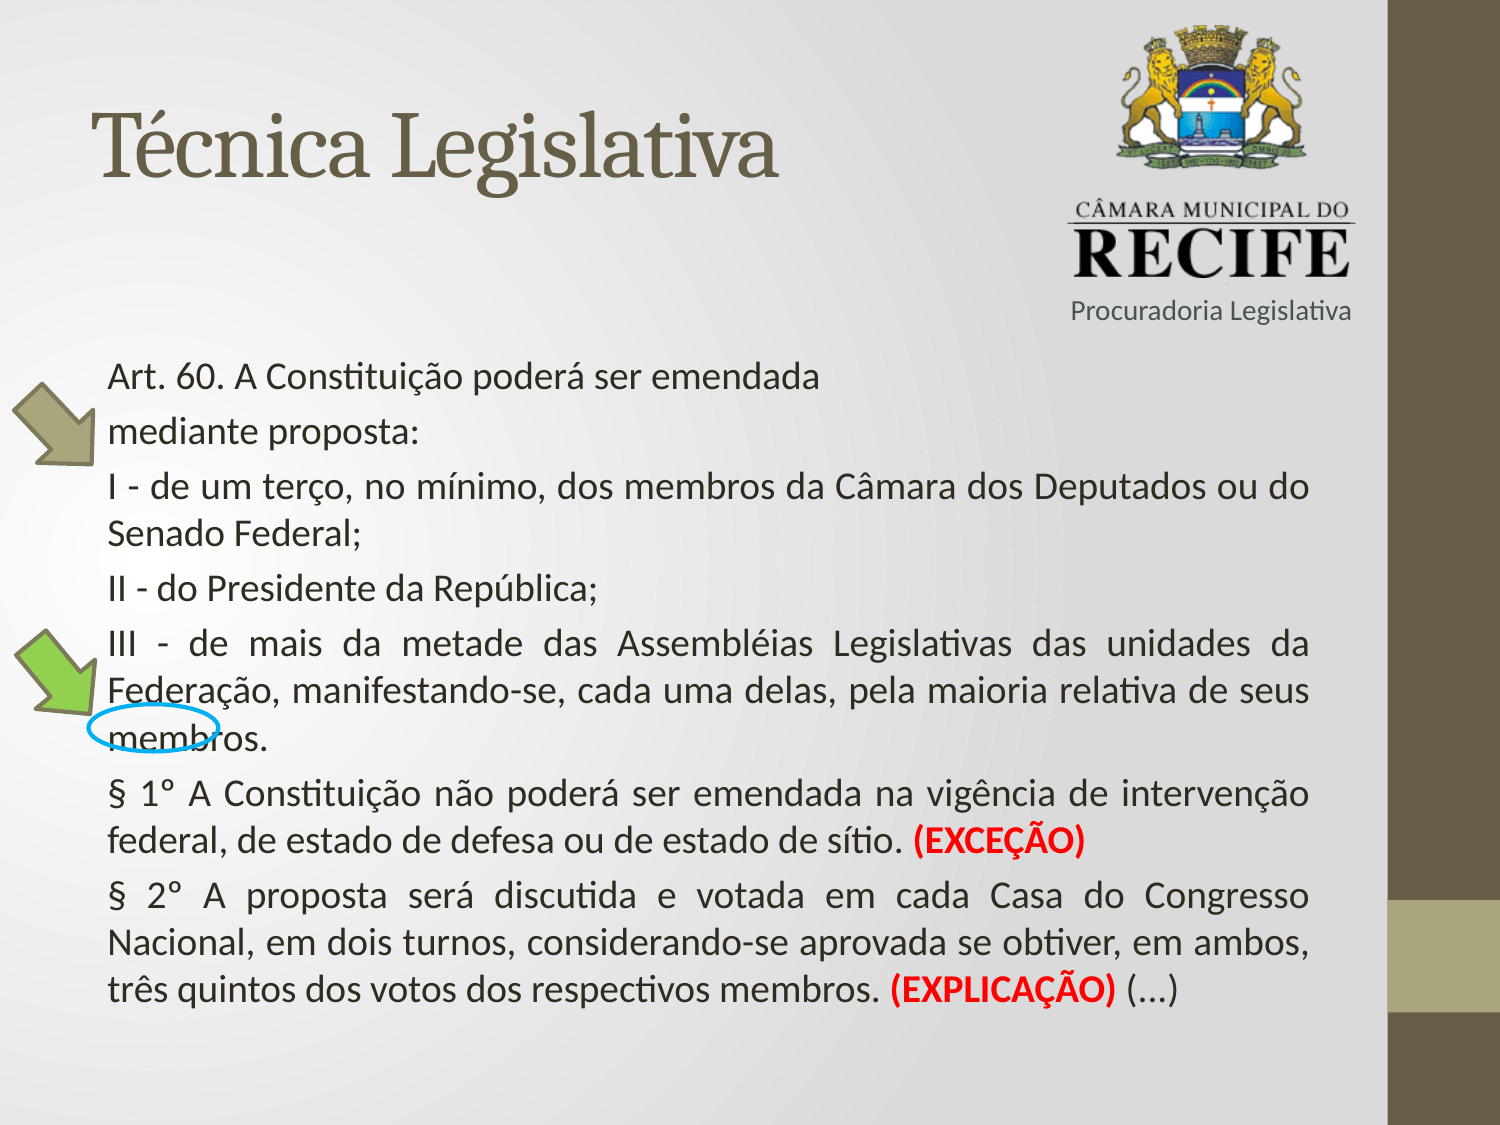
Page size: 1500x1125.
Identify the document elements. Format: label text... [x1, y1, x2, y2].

text_box [11, 381, 75, 466]
text_box Procuradoria Legislativa [1325, 284, 1371, 334]
picture [1066, 24, 1356, 286]
title Técnica Legislativa [75, 45, 1064, 232]
text_box [86, 702, 221, 754]
list Art. 60. A Constituição poderá ser emendada mediante proposta: I - de um terço, no mínimo, dos membros da Câmara dos Deputados ou do Senado Federal; II - do Presidente da República; III - de mais da metade das Assembléias Legislativas das unidades da Federação, manifestando-se, cada uma delas, pela maioria relativa de seus membros. § 1º A Constituição não poderá ser emendada na vigência de intervenção federal, de estado de defesa ou de estado de sítio. (EXCEÇÃO) § 2º A proposta será discutida e votada em cada Casa do Congresso Nacional, em dois turnos, considerando-se aprovada se obtiver, em ambos, três quintos dos votos dos respectivos membros. (EXPLICAÇÃO) (...) [75, 232, 1325, 1050]
text_box [14, 628, 98, 717]
